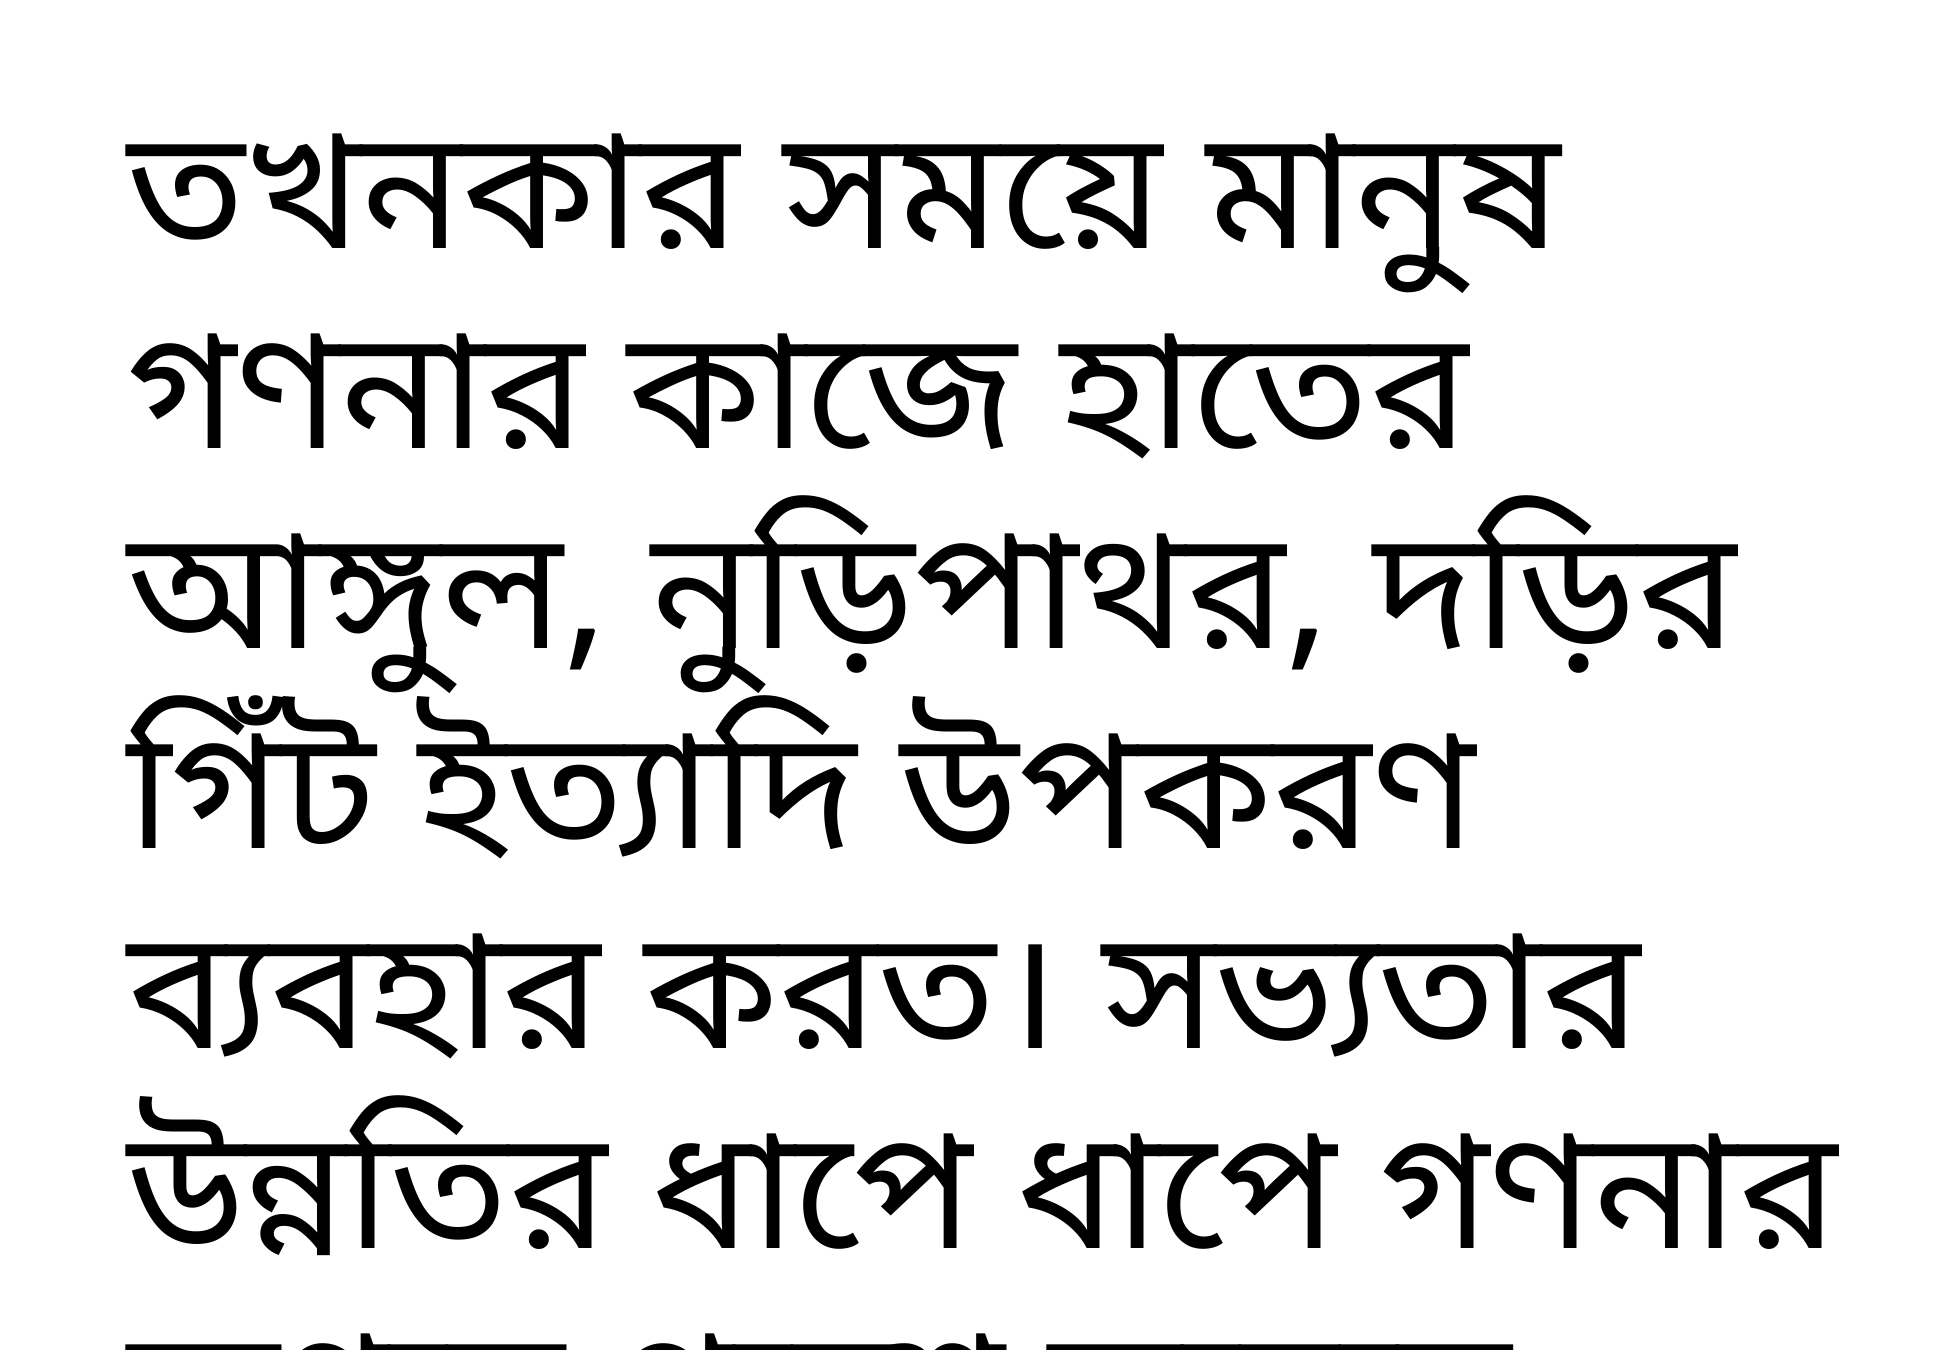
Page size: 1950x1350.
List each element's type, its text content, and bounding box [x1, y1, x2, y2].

text_box তখনকার সময়ে মানুষ গণনার কাজে হাতের আঙ্গুল, নুড়িপাথর, দড়ির গিঁট ইত্যাদি উপকরণ ব্যবহার করত। সভ্যতার উন্নতির ধাপে ধাপে গণনার জগতে প্রবেশ করেছে পদ্ধতি। [112, 74, 1900, 1350]
